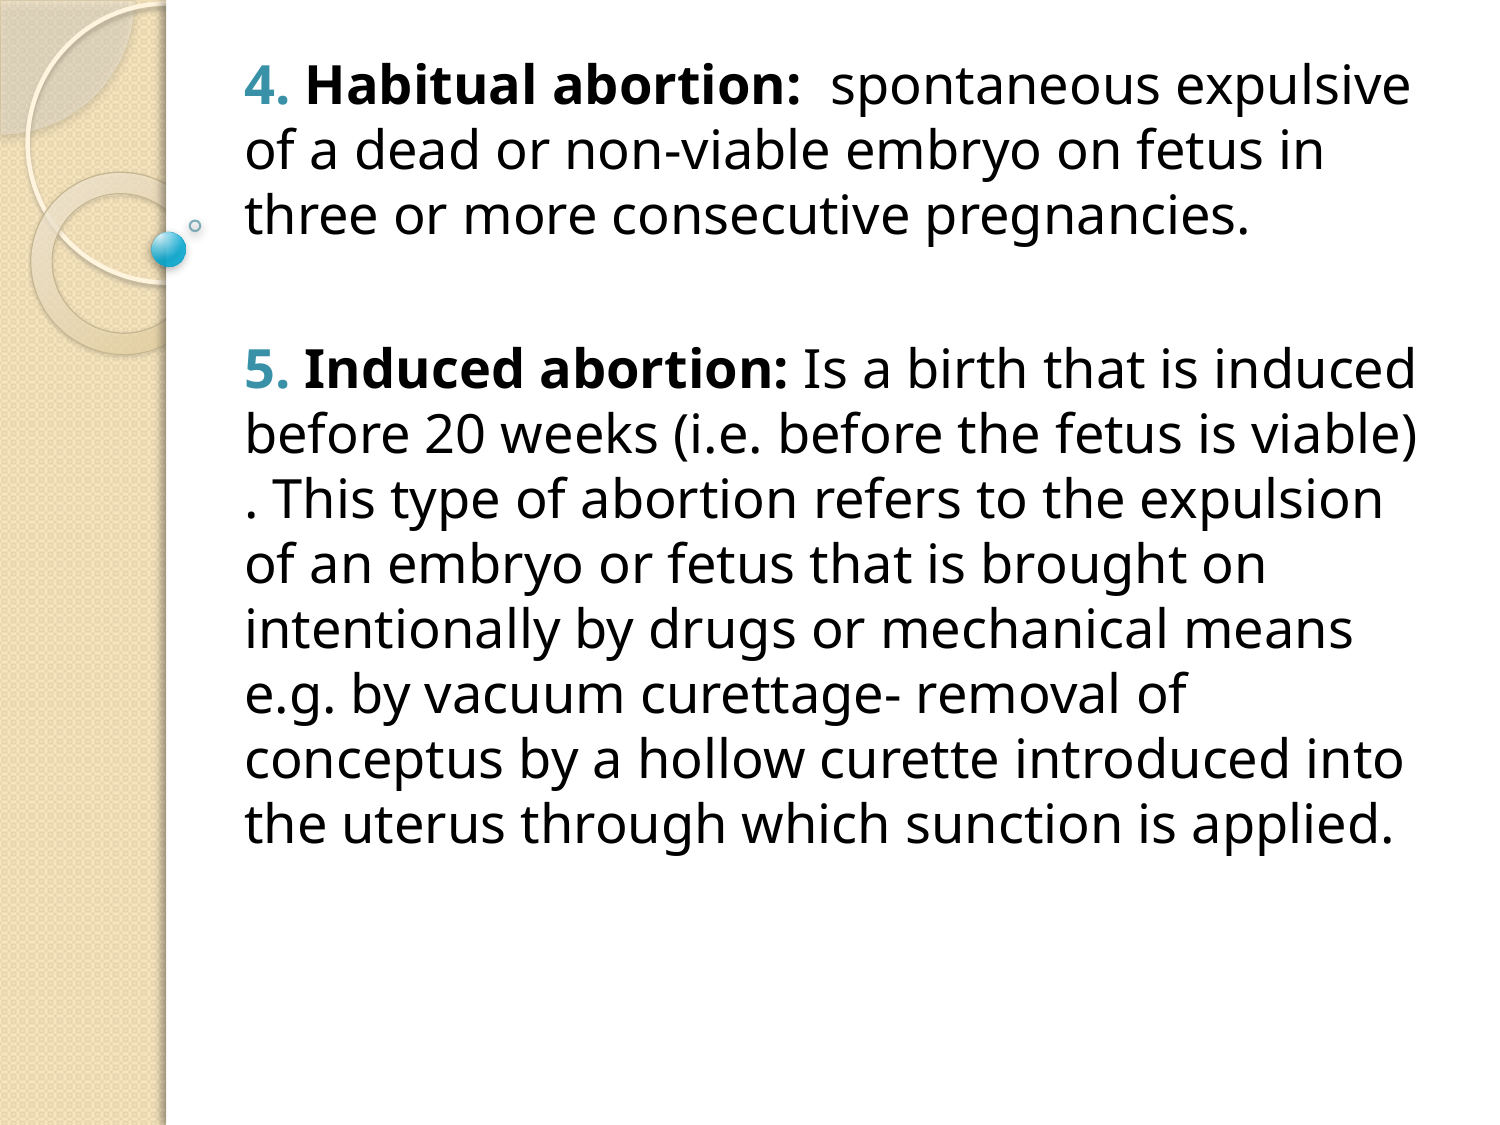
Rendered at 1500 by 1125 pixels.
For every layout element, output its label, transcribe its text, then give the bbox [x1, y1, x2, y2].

subtitle 4. Habitual abortion: spontaneous expulsive of a dead or non-viable embryo on fetus in three or more consecutive pregnancies. 5. Induced abortion: Is a birth that is induced before 20 weeks (i.e. before the fetus is viable) . This type of abortion refers to the expulsion of an embryo or fetus that is brought on intentionally by drugs or mechanical means e.g. by vacuum curettage- removal of conceptus by a hollow curette introduced into the uterus through which sunction is applied. [225, 50, 1440, 1125]
